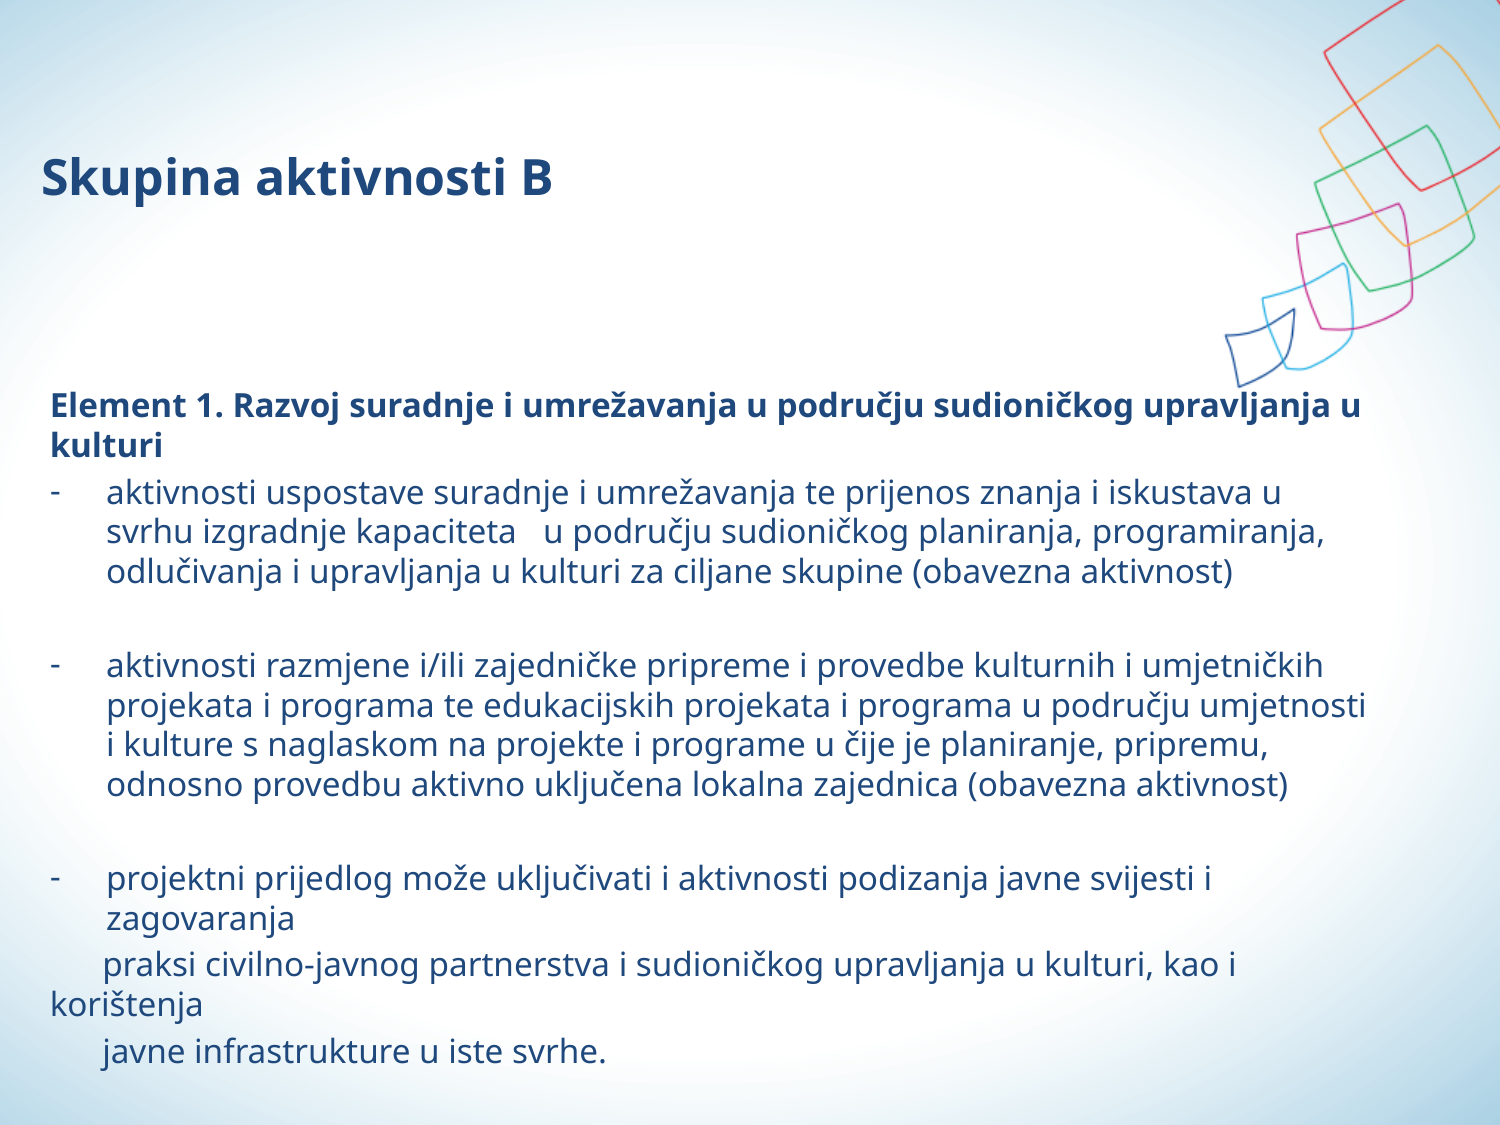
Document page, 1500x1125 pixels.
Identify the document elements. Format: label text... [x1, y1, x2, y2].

title Skupina aktivnosti B [26, 82, 1377, 270]
list Element 1. Razvoj suradnje i umrežavanja u području sudioničkog upravljanja u kulturi aktivnosti uspostave suradnje i umrežavanja te prijenos znanja i iskustava u svrhu izgradnje kapaciteta u području sudioničkog planiranja, programiranja, odlučivanja i upravljanja u kulturi za ciljane skupine (obavezna aktivnost) aktivnosti razmjene i/ili zajedničke pripreme i provedbe kulturnih i umjetničkih projekata i programa te edukacijskih projekata i programa u području umjetnosti i kulture s naglaskom na projekte i programe u čije je planiranje, pripremu, odnosno provedbu aktivno uključena lokalna zajednica (obavezna aktivnost) projektni prijedlog može uključivati i aktivnosti podizanja javne svijesti i zagovaranja praksi civilno-javnog partnerstva i sudioničkog upravljanja u kulturi, kao i korištenja javne infrastrukture u iste svrhe. [34, 190, 1385, 933]
